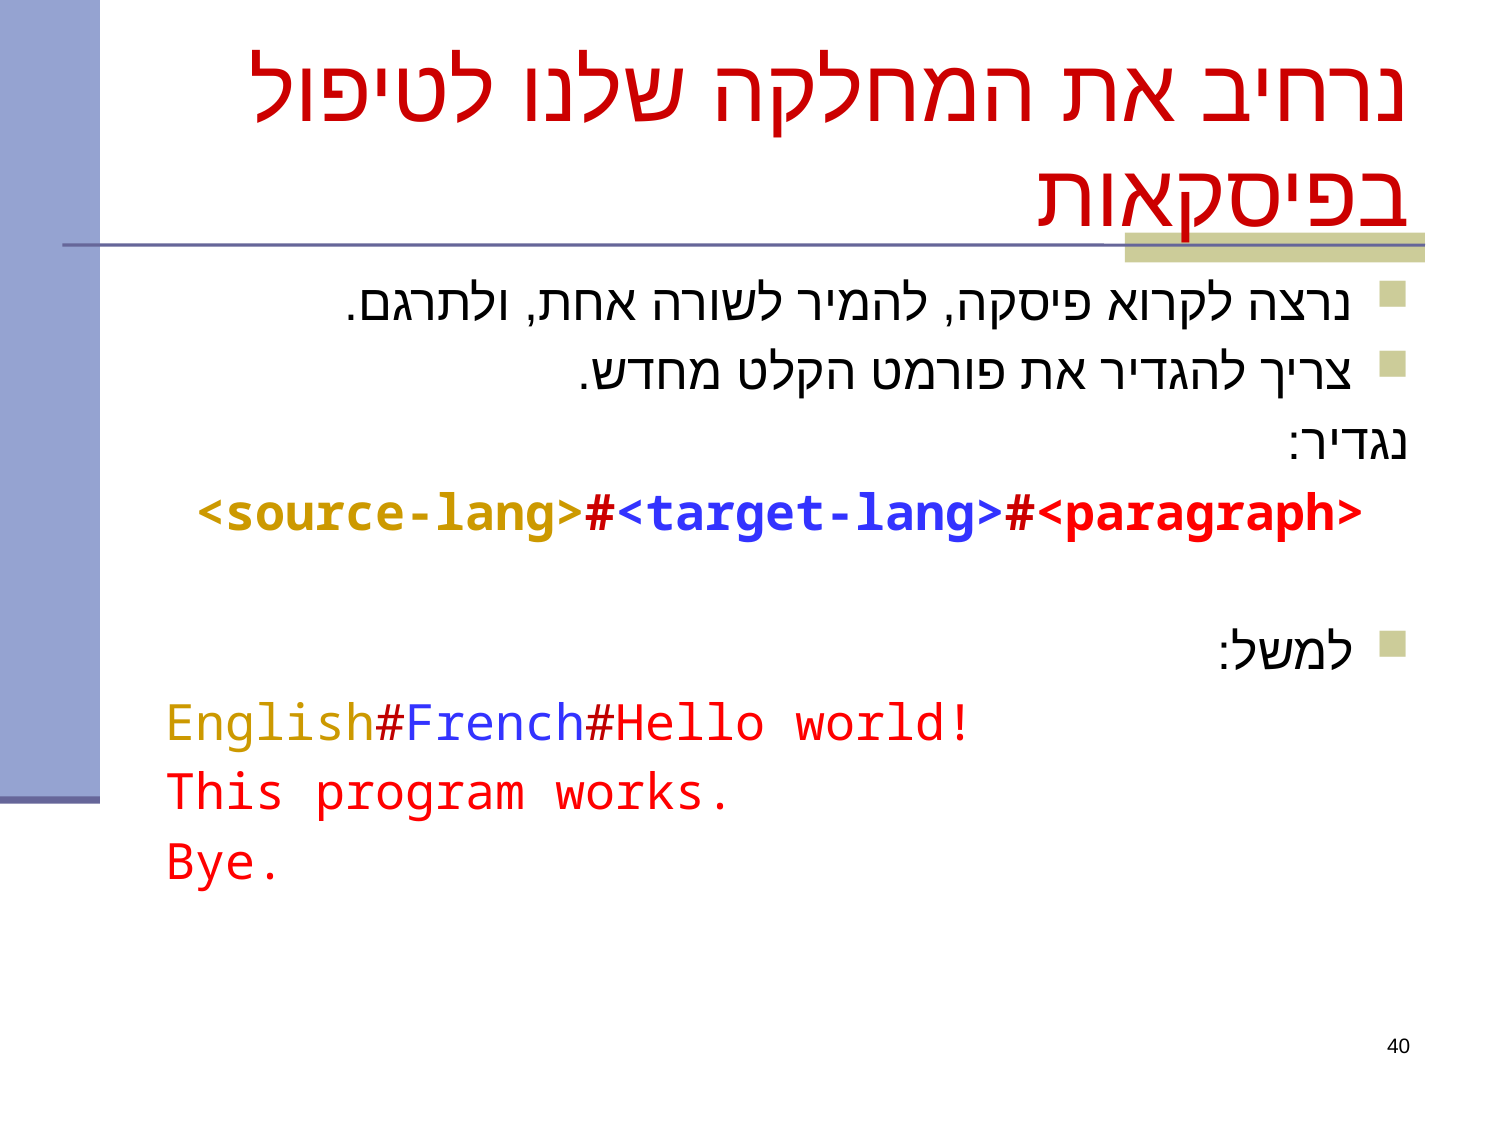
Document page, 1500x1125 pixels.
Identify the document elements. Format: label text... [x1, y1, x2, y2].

title נרחיב את המחלקה שלנו לטיפול בפיסקאות [149, 45, 1426, 234]
slide_number 40 [1112, 1024, 1426, 1101]
list נרצה לקרוא פיסקה, להמיר לשורה אחת, ולתרגם. צריך להגדיר את פורמט הקלט מחדש. נגדיר: <source-lang>#<target-lang>#<paragraph> למשל: English#French#Hello world! This program works. Bye. [149, 262, 1426, 882]
